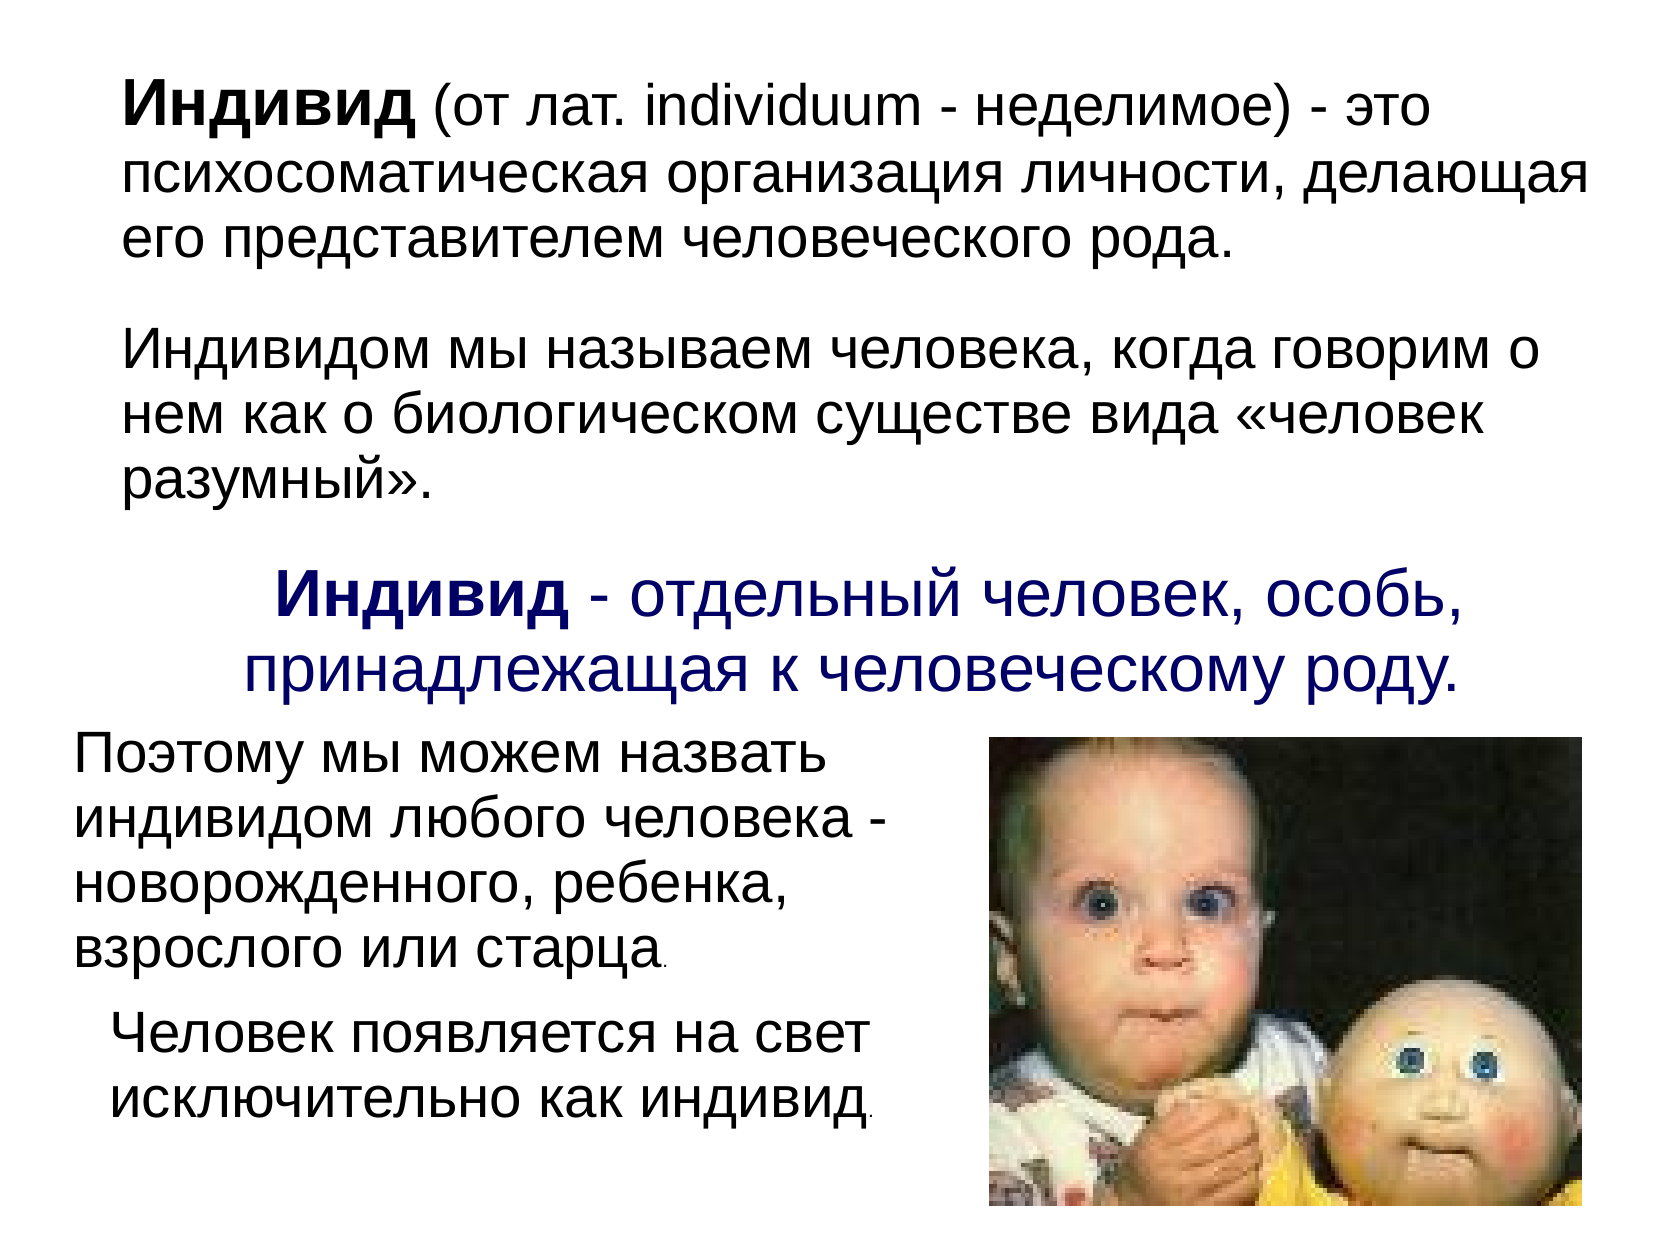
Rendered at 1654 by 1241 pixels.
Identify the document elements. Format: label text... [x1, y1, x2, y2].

text_box Индивид (от лат. individuum - неделимое) - это психосоматическая организация личности, делающая его представителем человеческого рода. Индивидом мы называем человека, когда говорим о нем как о биологическом существе вида «человек разумный». Индивид - отдельный человек, особь, принадлежащая к человеческому роду. [106, 53, 1618, 713]
text_box Поэтому мы можем назвать индивидом любого человека - новорожденного, ребенка, взрослого или старца. [59, 708, 981, 983]
text_box Человек появляется на свет исключительно как индивид. [94, 988, 922, 1182]
picture [989, 737, 1582, 1206]
